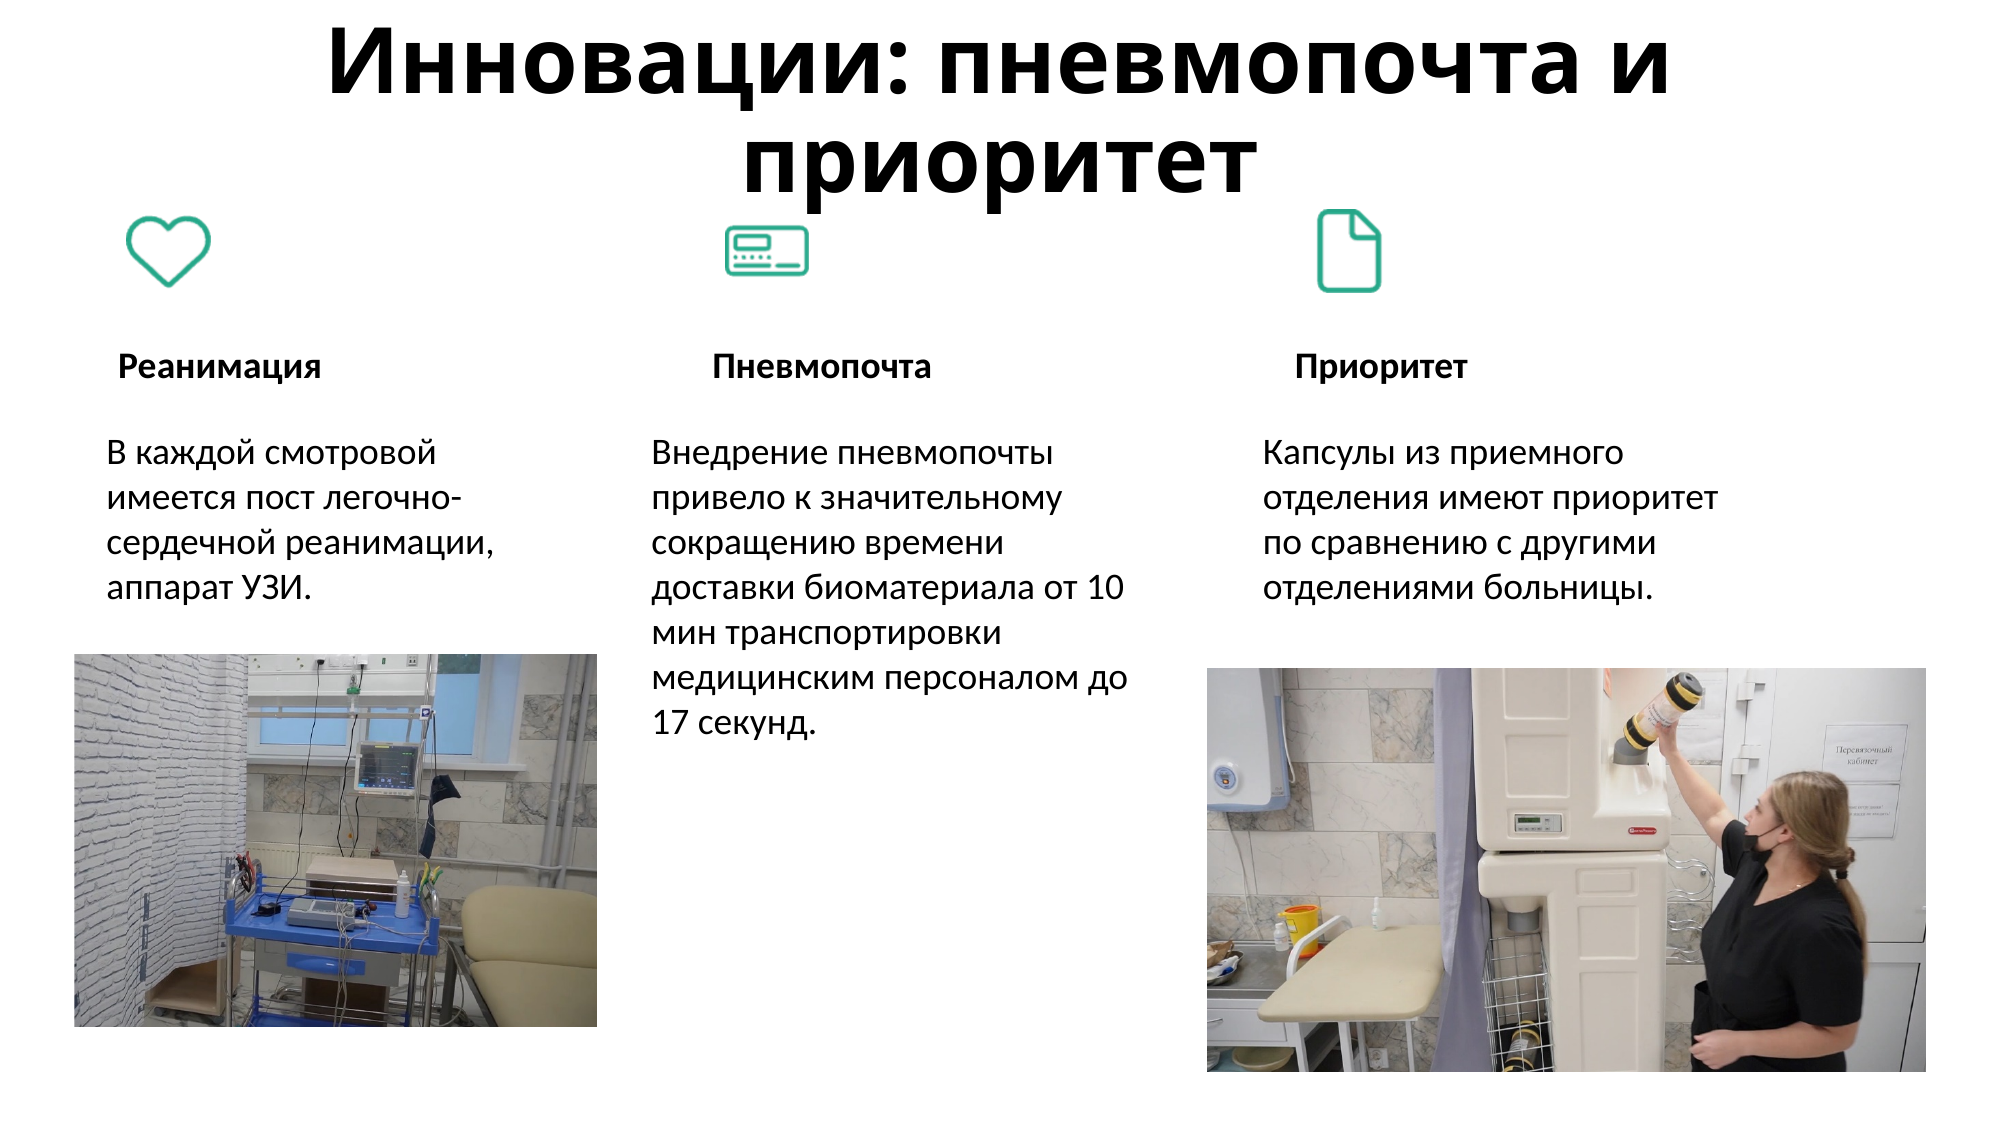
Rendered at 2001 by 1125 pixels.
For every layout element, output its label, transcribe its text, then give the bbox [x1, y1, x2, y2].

picture [1307, 209, 1392, 293]
picture [1207, 667, 1926, 1072]
title Инновации: пневмопочта и приоритет [137, 59, 1863, 278]
text_box Внедрение пневмопочты привело к значительному сокращению времени доставки биоматериала от 10 мин транспортировки медицинским персоналом до 17 секунд. [636, 419, 1144, 750]
text_box В каждой смотровой имеется пост легочно-сердечной реанимации, аппарат УЗИ. [91, 419, 520, 615]
picture [74, 654, 597, 1031]
text_box Пневмопочта [697, 333, 963, 394]
text_box Приоритет [1280, 333, 1694, 394]
picture [725, 209, 809, 293]
picture [126, 209, 211, 293]
text_box Капсулы из приемного отделения имеют приоритет по сравнению с другими отделениями больницы. [1248, 419, 1755, 615]
text_box Реанимация [103, 333, 453, 394]
